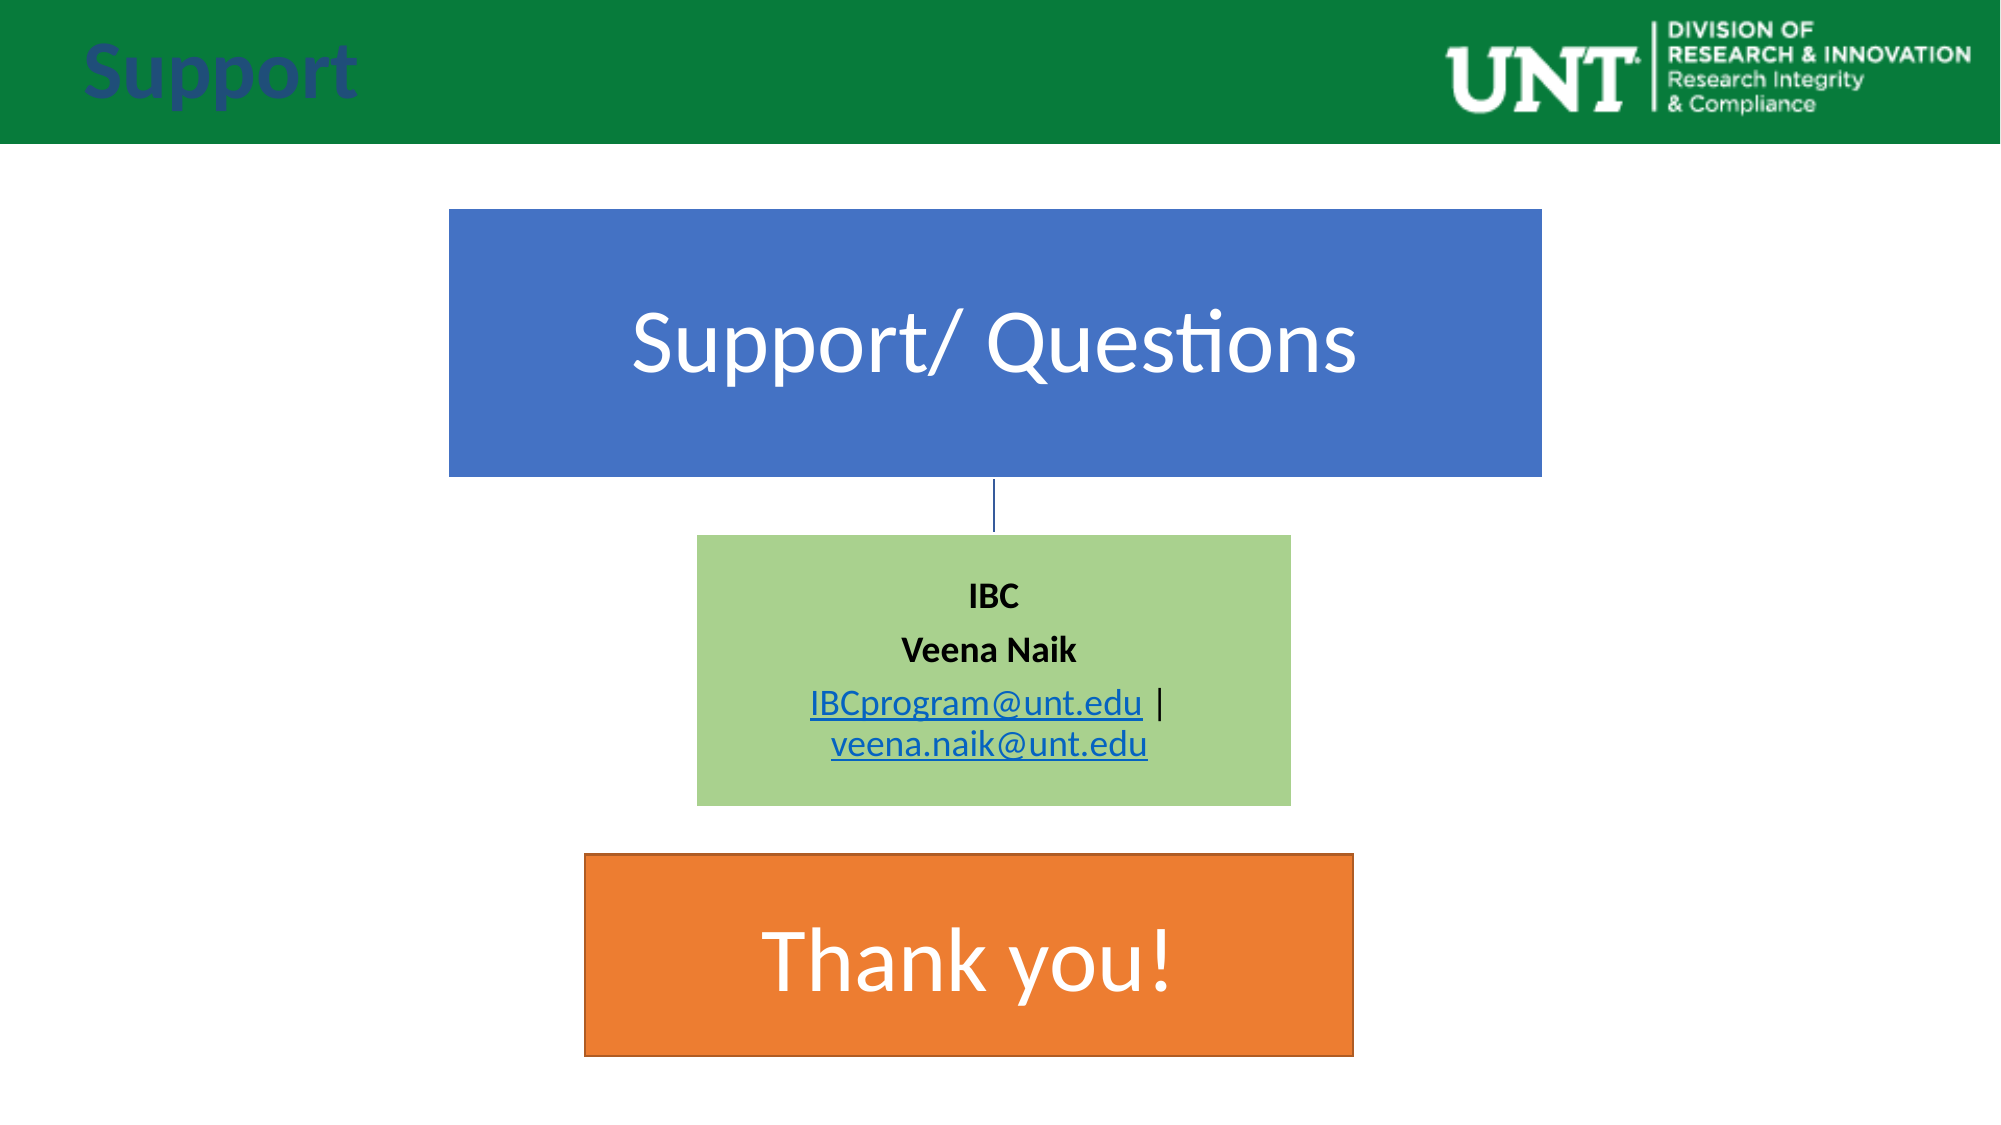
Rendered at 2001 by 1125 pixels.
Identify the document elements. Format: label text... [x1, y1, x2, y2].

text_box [144, 207, 1914, 1094]
list Support [68, 18, 1250, 129]
picture [1375, 0, 2001, 144]
